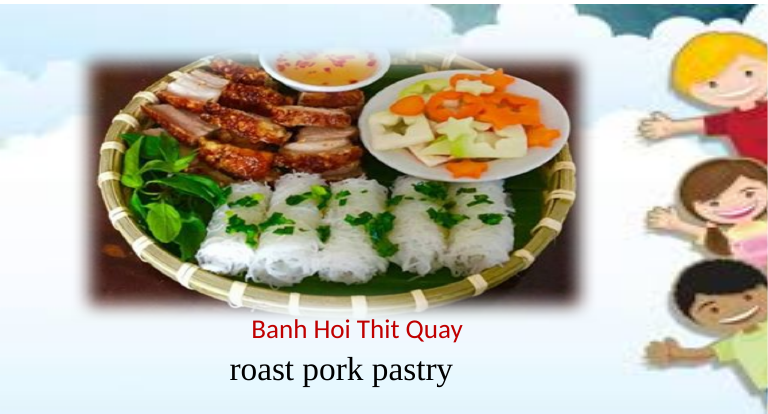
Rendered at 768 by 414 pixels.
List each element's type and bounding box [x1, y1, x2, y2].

picture [0, 4, 768, 414]
list [71, 44, 597, 323]
